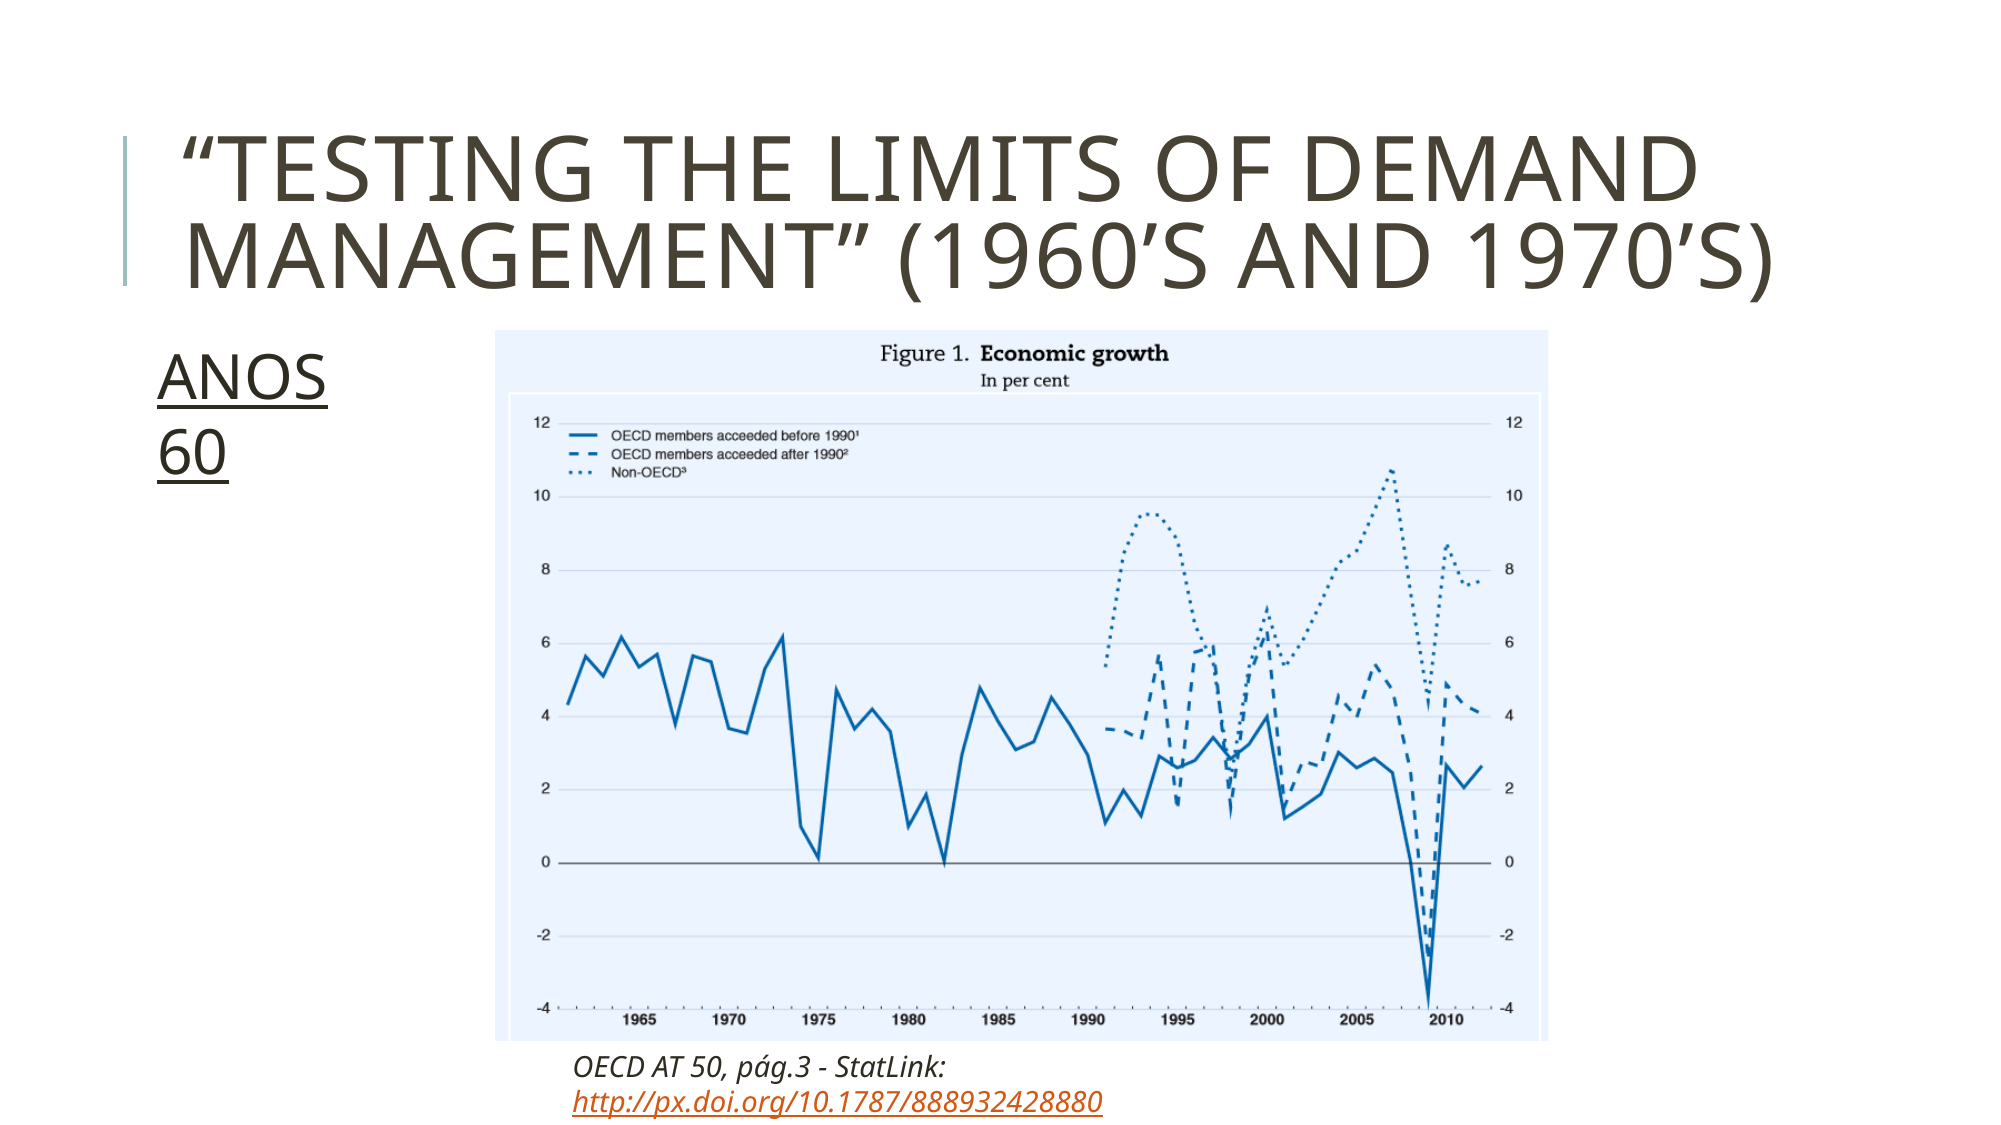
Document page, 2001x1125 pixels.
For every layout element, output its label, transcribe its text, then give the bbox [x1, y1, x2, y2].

picture [494, 329, 1549, 1042]
text_box ANOS 60 [142, 330, 428, 495]
title “TESTING THE LIMITS OF DEMAND MANAGEMENT” (1960’s and 1970’s) [168, 96, 1938, 342]
text_box OECD AT 50, pág.3 - StatLink: http://px.doi.org/10.1787/888932428880 [557, 1051, 1486, 1125]
